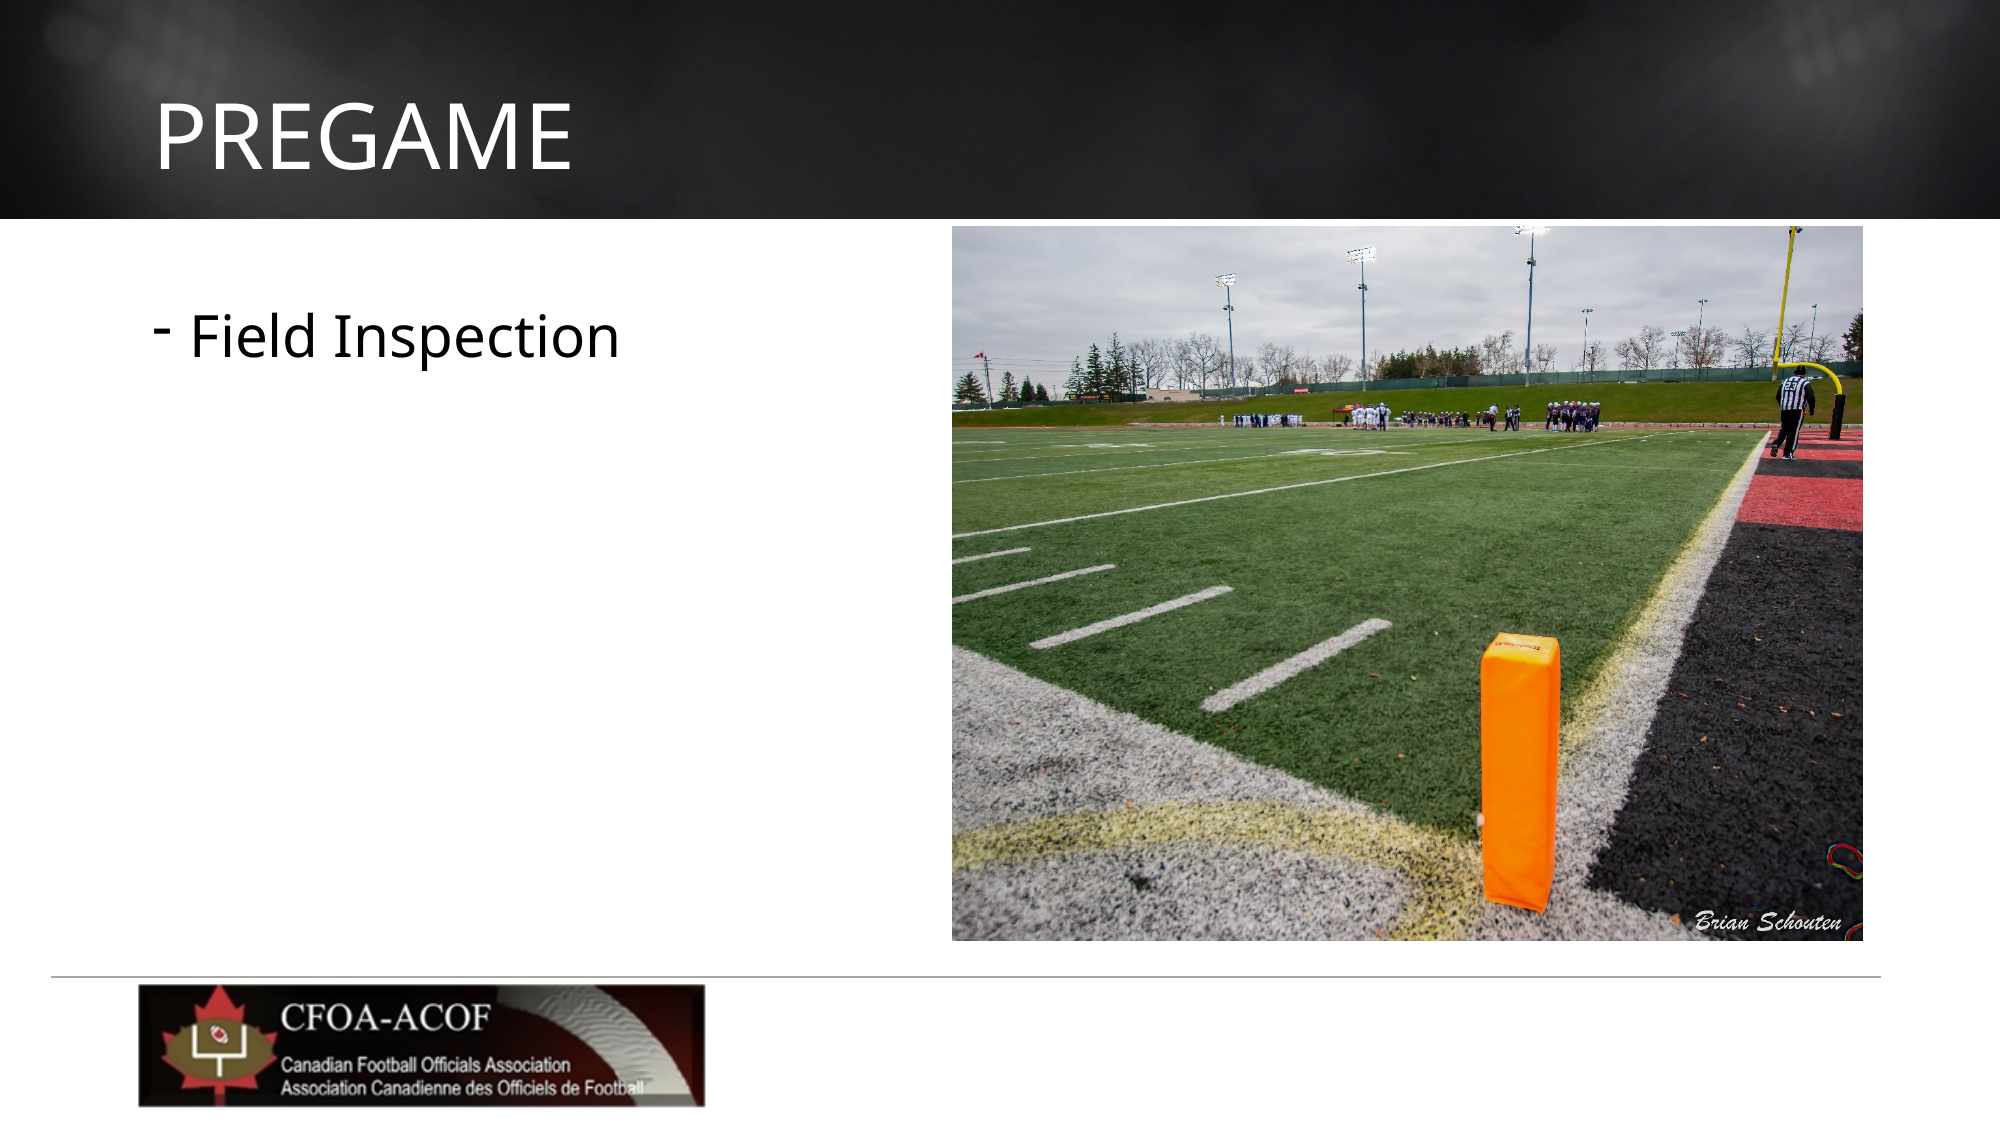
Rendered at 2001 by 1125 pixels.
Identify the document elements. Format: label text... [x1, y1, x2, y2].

picture [137, 983, 707, 1109]
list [952, 226, 1863, 941]
title pregame [137, 59, 1863, 219]
text_box Field Inspection [137, 299, 1863, 948]
picture [0, 0, 2000, 219]
